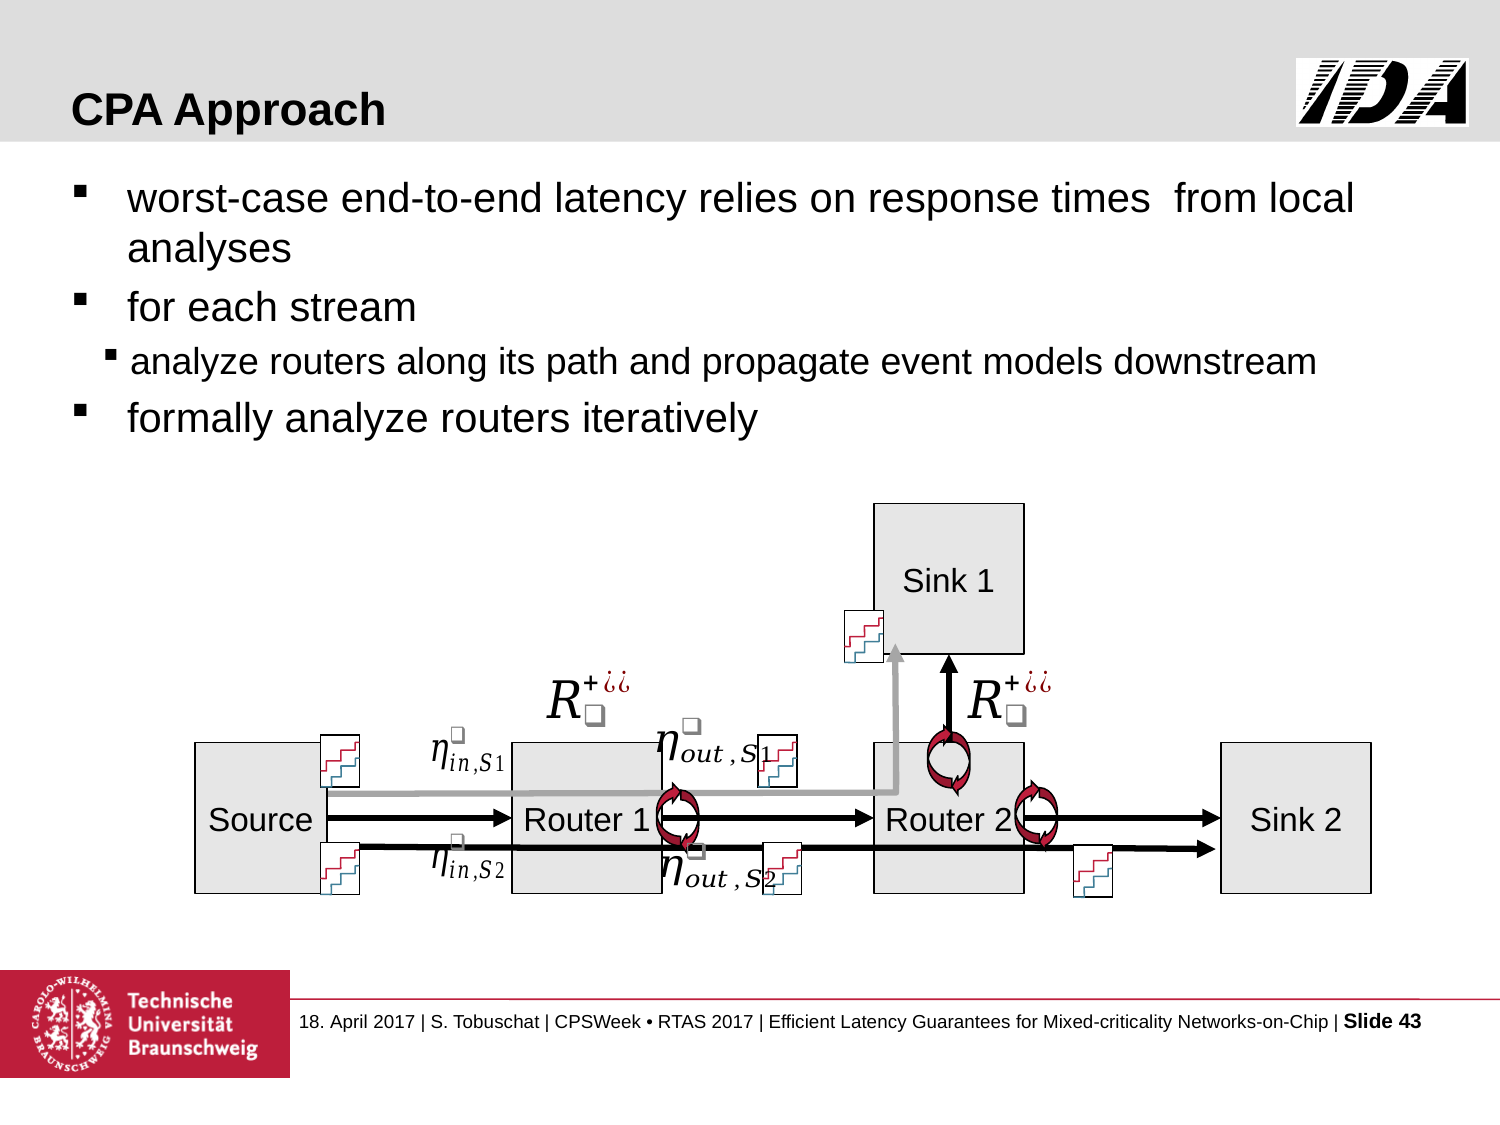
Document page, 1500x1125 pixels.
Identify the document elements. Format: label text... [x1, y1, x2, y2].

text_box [320, 842, 360, 895]
text_box Router 1 [512, 848, 663, 894]
text_box Router 2 [873, 742, 1024, 847]
title CPA Approach [70, 17, 1282, 135]
text_box Router 1 [512, 794, 650, 847]
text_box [843, 610, 884, 663]
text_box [757, 734, 798, 788]
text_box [762, 842, 803, 895]
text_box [1073, 844, 1113, 898]
text_box [363, 643, 902, 794]
text_box Sink 2 [1221, 742, 1372, 894]
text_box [320, 734, 361, 788]
text_box Sink 1 [873, 503, 1024, 655]
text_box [1015, 779, 1058, 852]
text_box Router 2 [873, 849, 1024, 894]
picture [0, 970, 290, 1078]
text_box [1117, 842, 1216, 856]
picture [1296, 58, 1469, 127]
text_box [927, 723, 971, 797]
text_box Source [194, 742, 327, 894]
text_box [656, 781, 700, 855]
